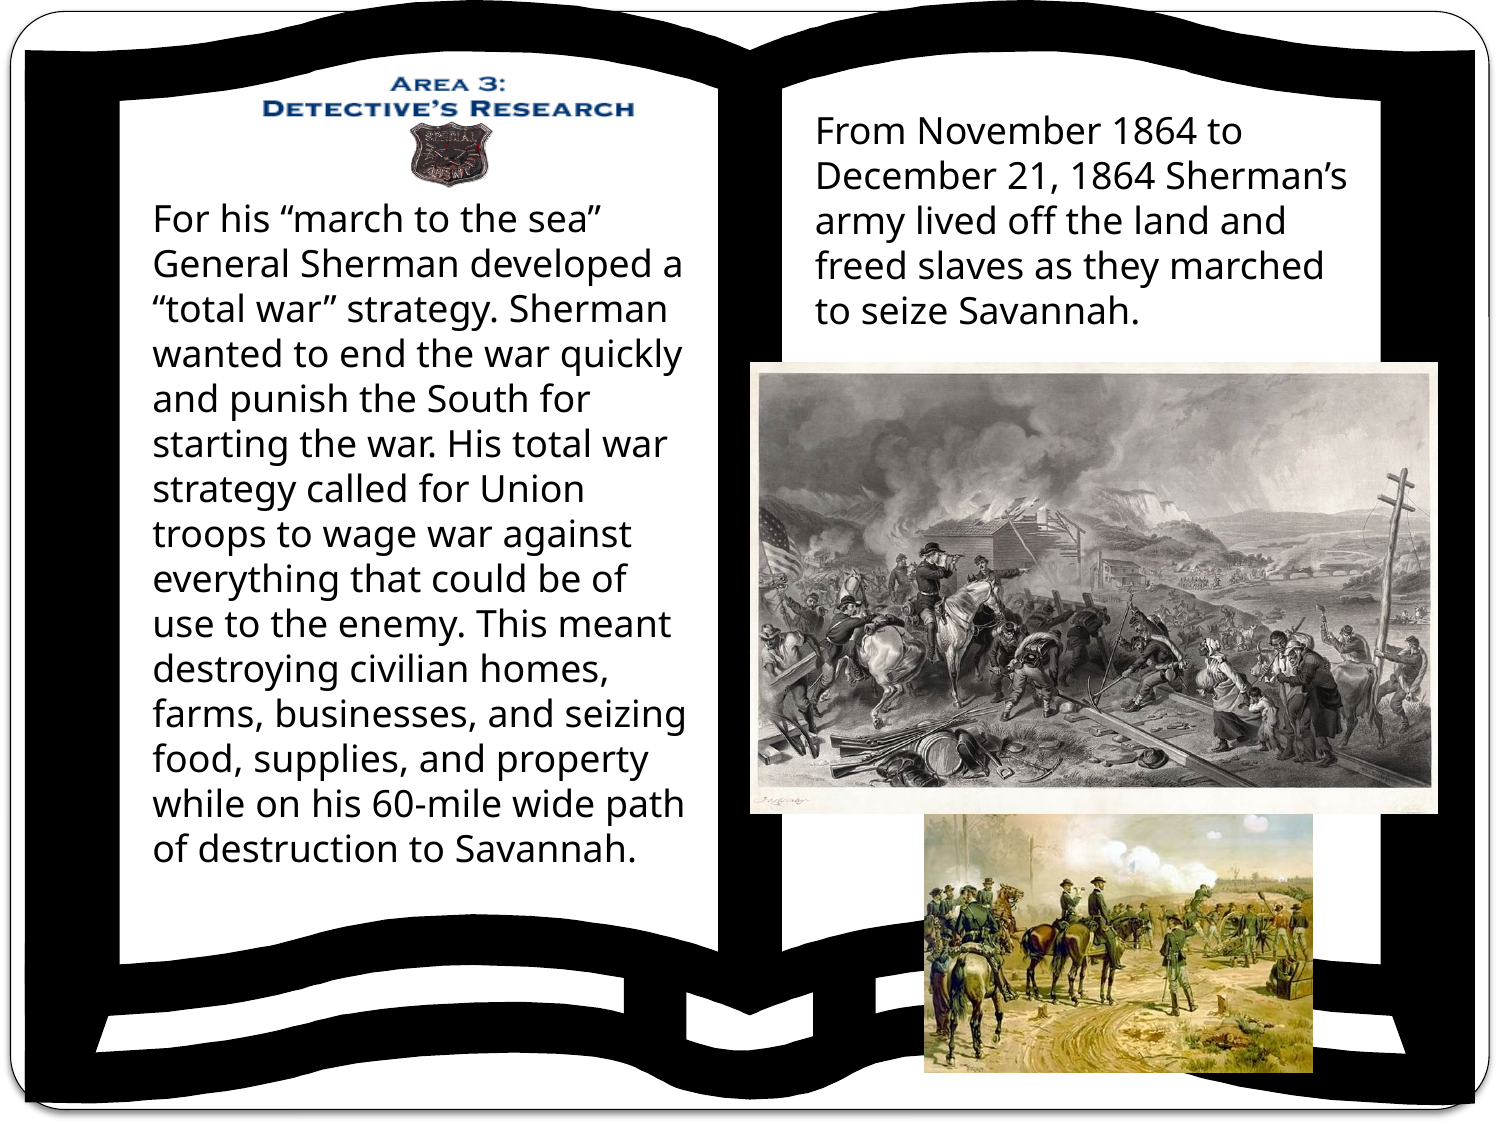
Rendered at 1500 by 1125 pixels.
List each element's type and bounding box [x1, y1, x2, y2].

picture [24, 0, 1476, 1106]
text_box [249, 74, 648, 188]
